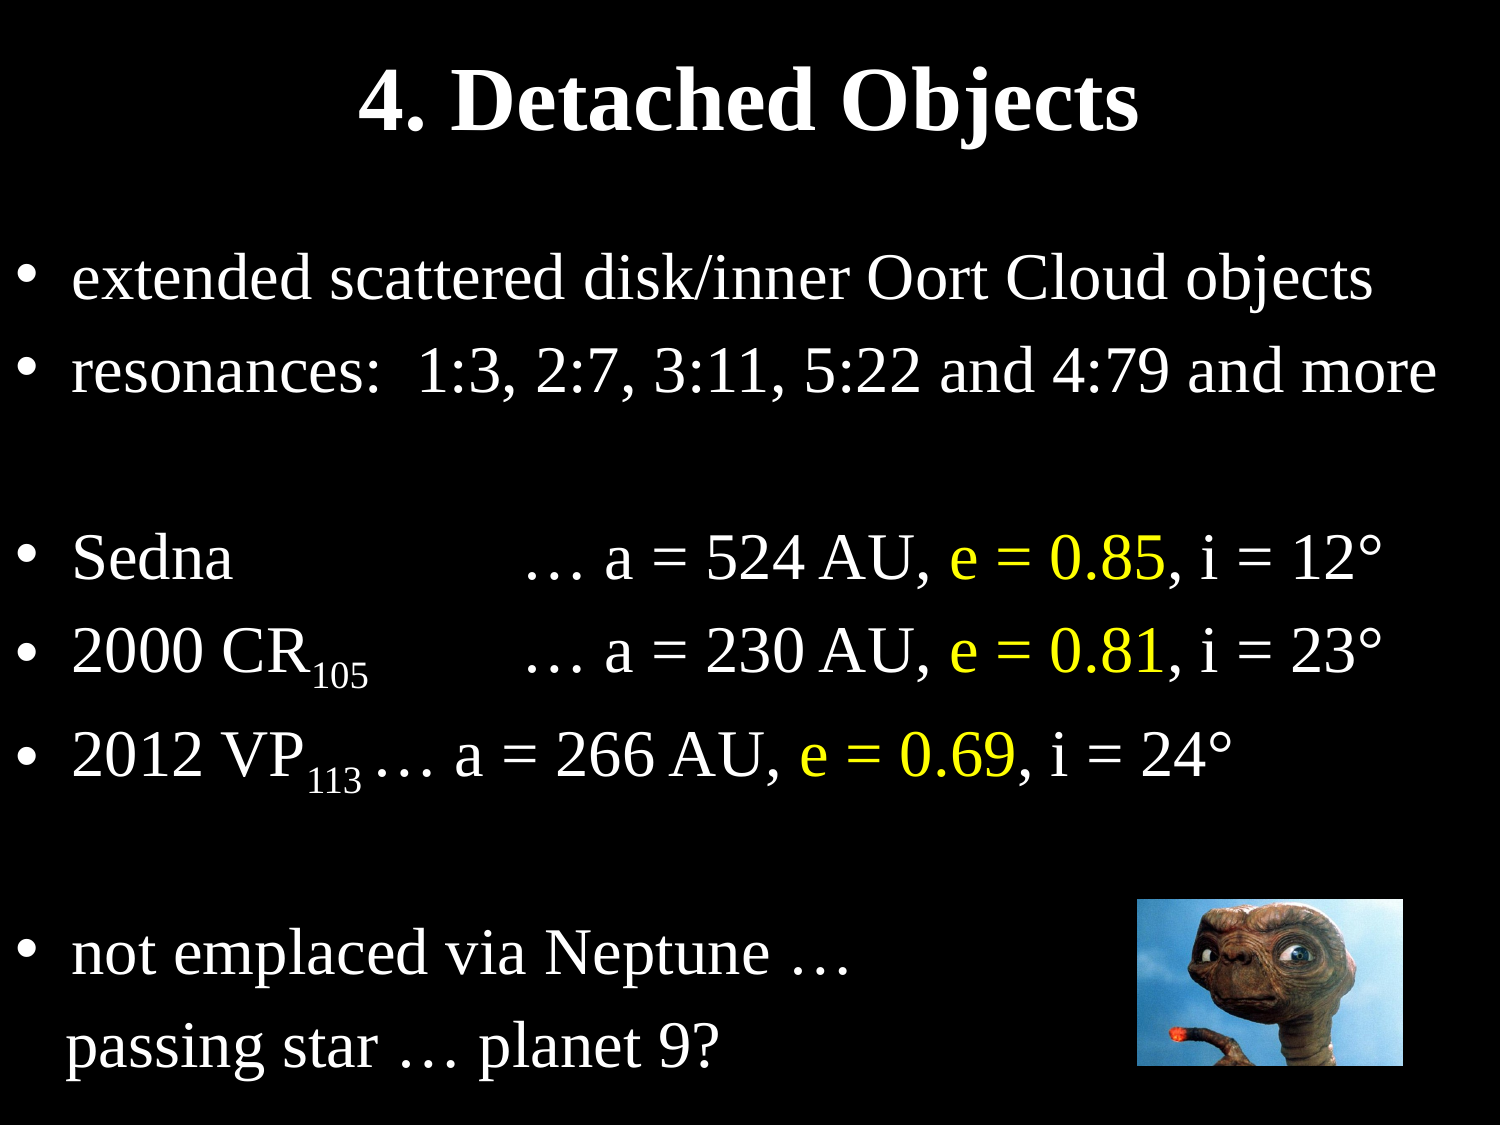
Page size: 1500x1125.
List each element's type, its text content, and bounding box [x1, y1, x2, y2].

title 4. Detached Objects [75, 0, 1425, 188]
picture [1137, 899, 1403, 1066]
list extended scattered disk/inner Oort Cloud objects resonances: 1:3, 2:7, 3:11, 5:22 and 4:79 and more Sedna … a = 524 AU, e = 0.85, i = 12° 2000 CR105 … a = 230 AU, e = 0.81, i = 23° 2012 VP113 … a = 266 AU, e = 0.69, i = 24° not emplaced via Neptune … passing star … planet 9? [0, 224, 1500, 968]
